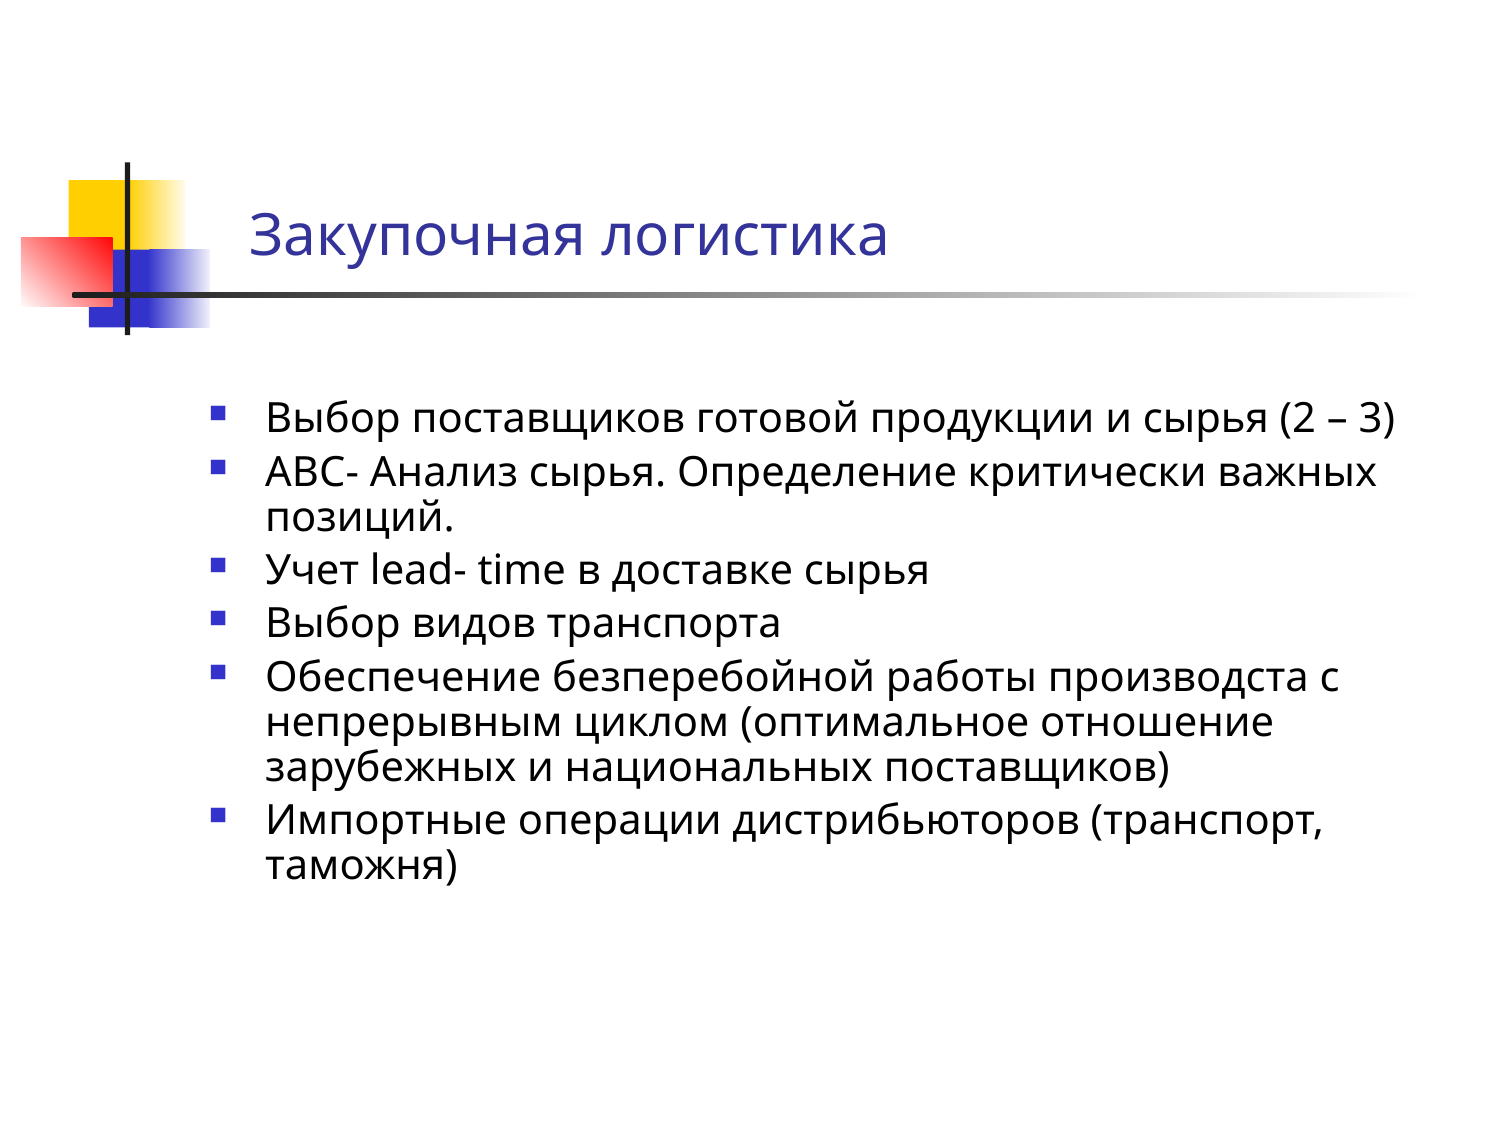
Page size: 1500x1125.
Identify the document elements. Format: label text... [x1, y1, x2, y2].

list Выбор поставщиков готовой продукции и сырья (2 – 3) АВС- Анализ сырья. Определение критически важных позиций. Учет lead- time в доставке сырья Выбор видов транспорта Обеспечение безперебойной работы производста с непрерывным циклом (оптимальное отношение зарубежных и национальных поставщиков) Импортные операции дистрибьюторов (транспорт, таможня) [193, 331, 1469, 1006]
title Закупочная логистика [188, 35, 1468, 275]
